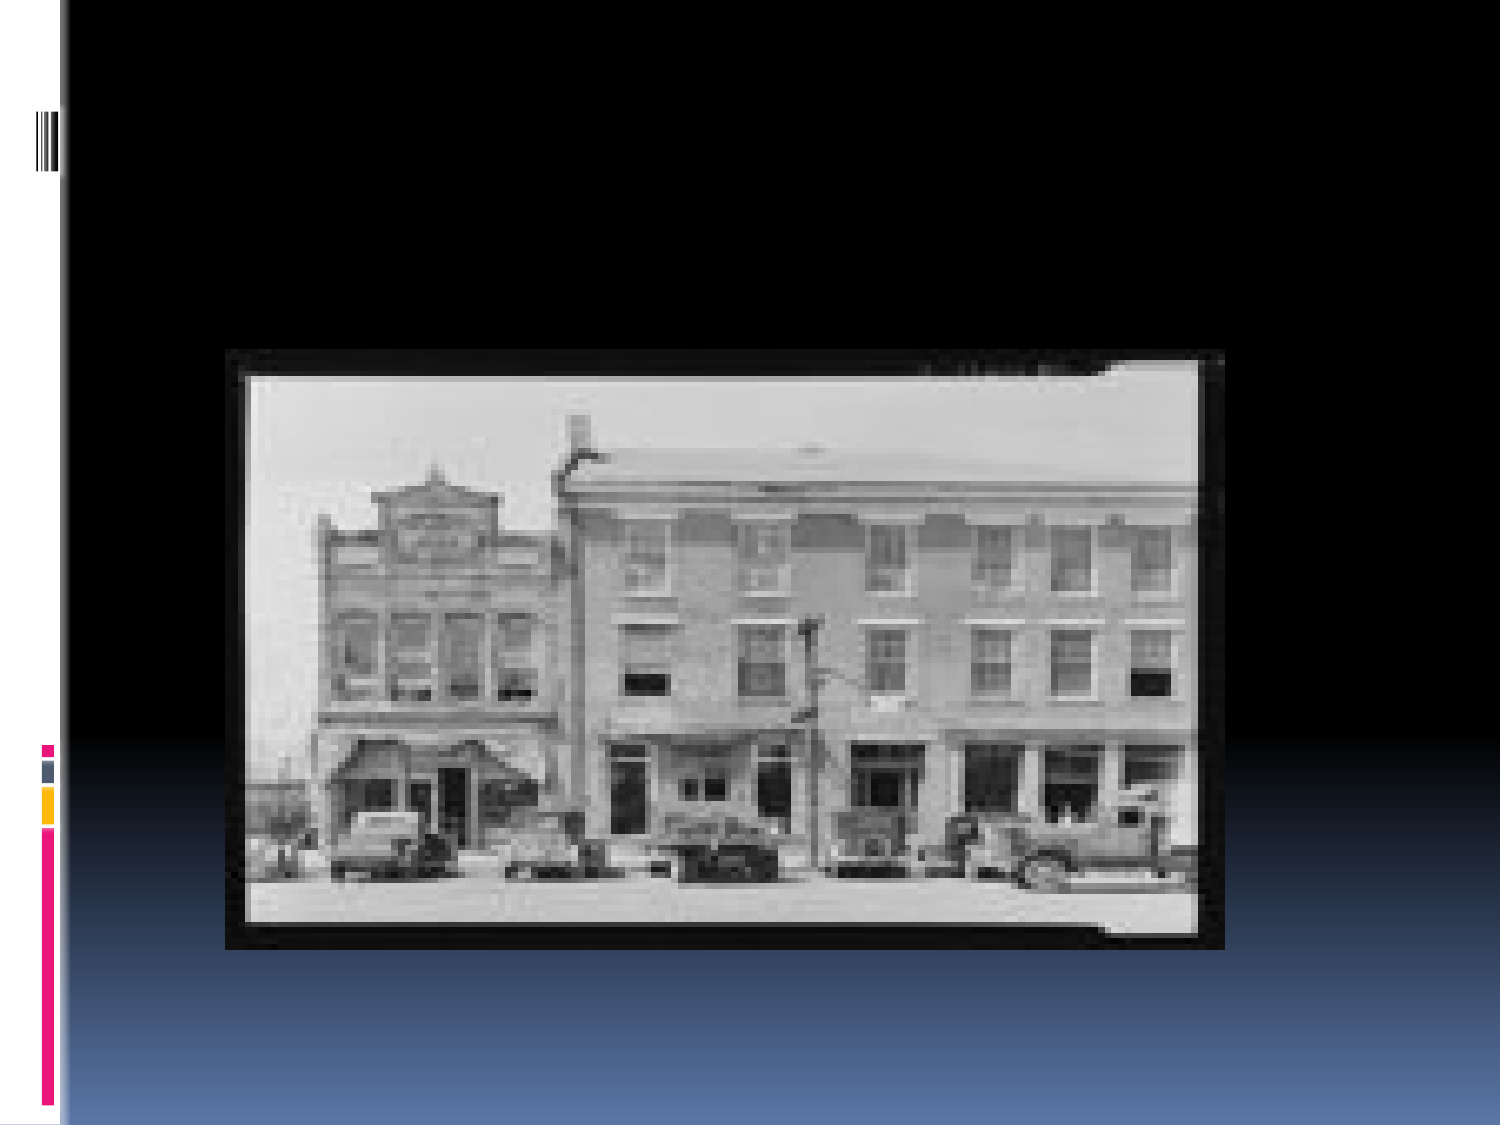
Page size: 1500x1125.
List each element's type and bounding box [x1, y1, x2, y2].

list [224, 349, 1226, 951]
